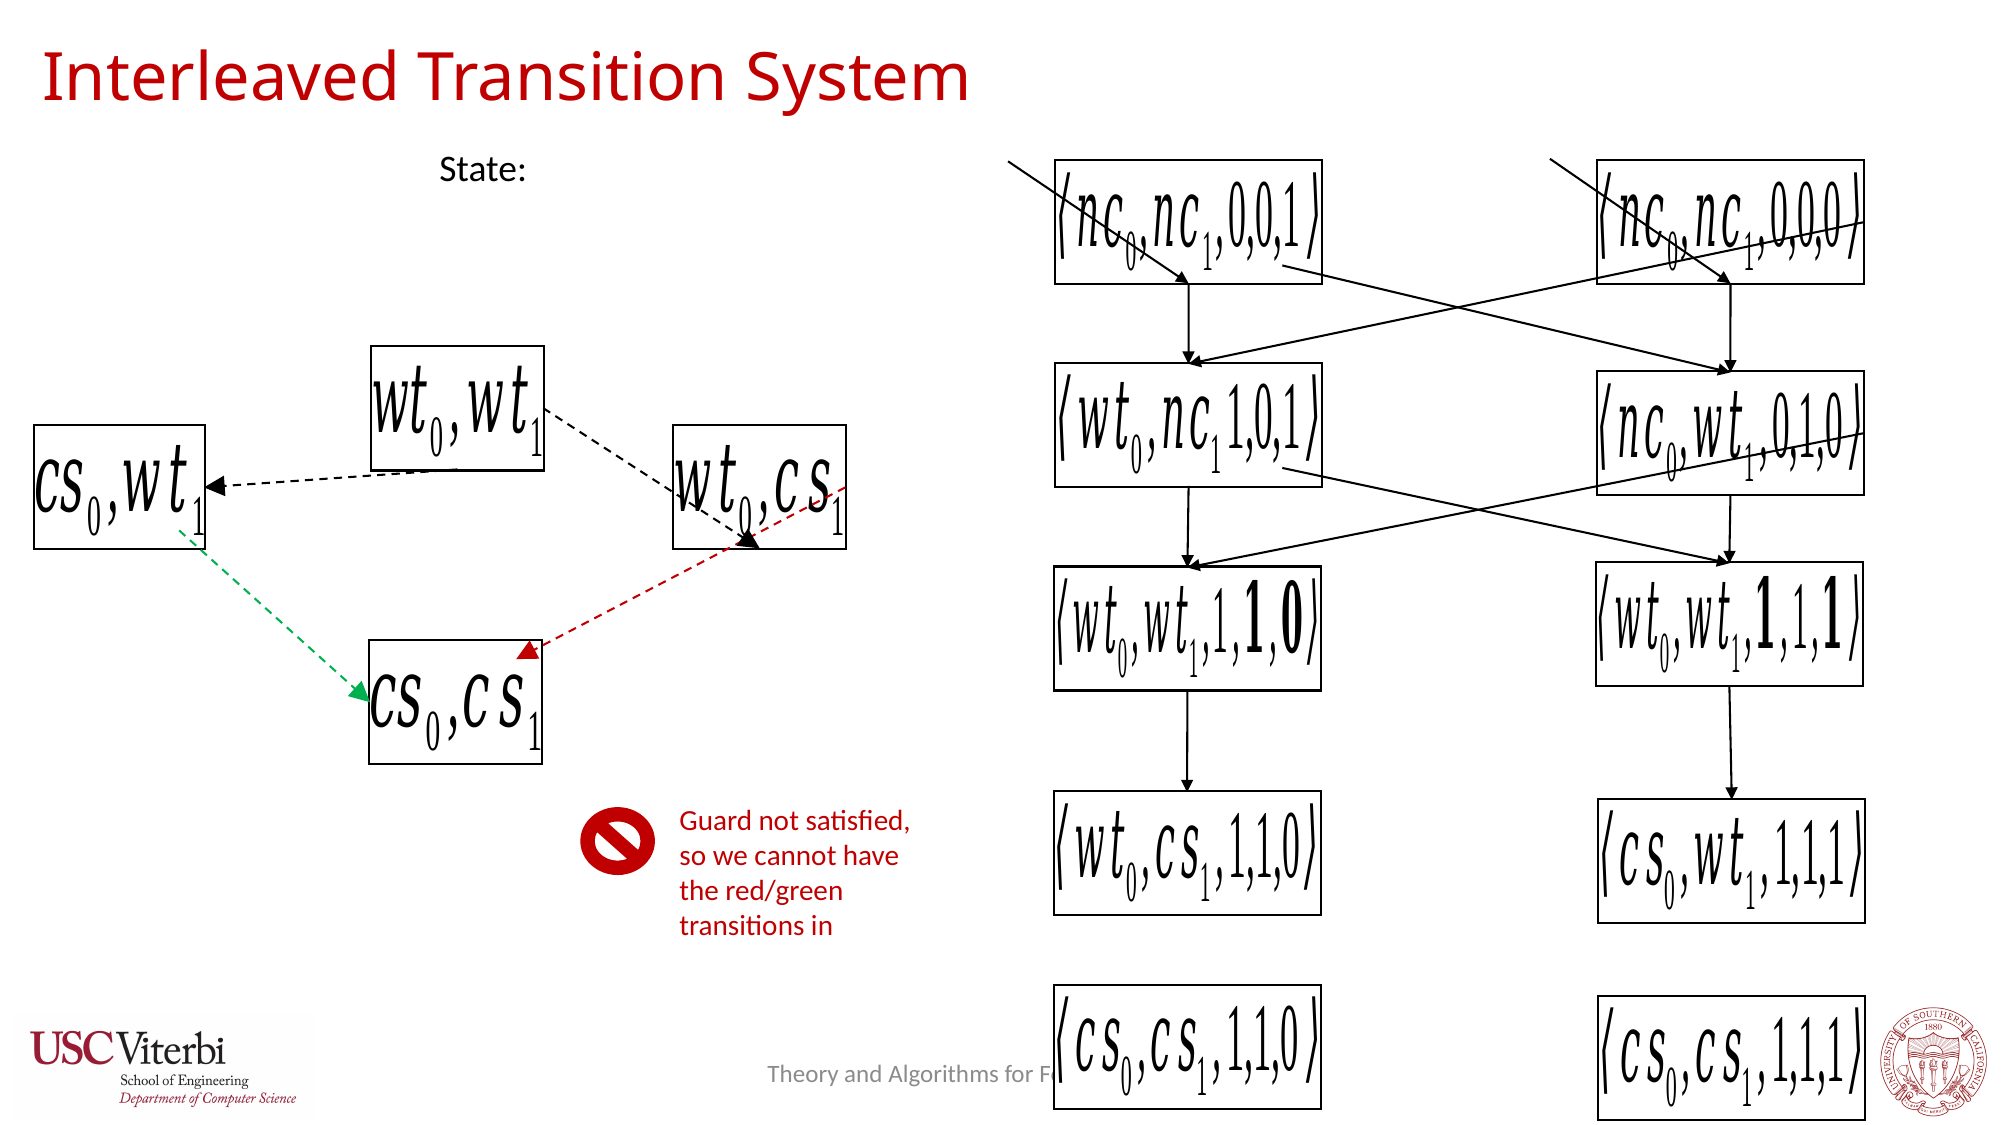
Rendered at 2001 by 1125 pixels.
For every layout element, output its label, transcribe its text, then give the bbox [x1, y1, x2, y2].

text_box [1187, 476, 1637, 568]
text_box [34, 346, 846, 764]
footer Theory and Algorithms for Formal Verification [662, 1042, 1338, 1103]
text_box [1282, 265, 1731, 373]
slide_number 34 [1684, 1042, 1863, 1103]
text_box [1188, 265, 1637, 364]
picture [1879, 1002, 1988, 1119]
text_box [1282, 467, 1730, 564]
picture [12, 1014, 316, 1119]
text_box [1007, 161, 1056, 223]
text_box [1549, 158, 1598, 223]
title Interleaved Transition System [27, 18, 1819, 141]
text_box [580, 807, 655, 876]
